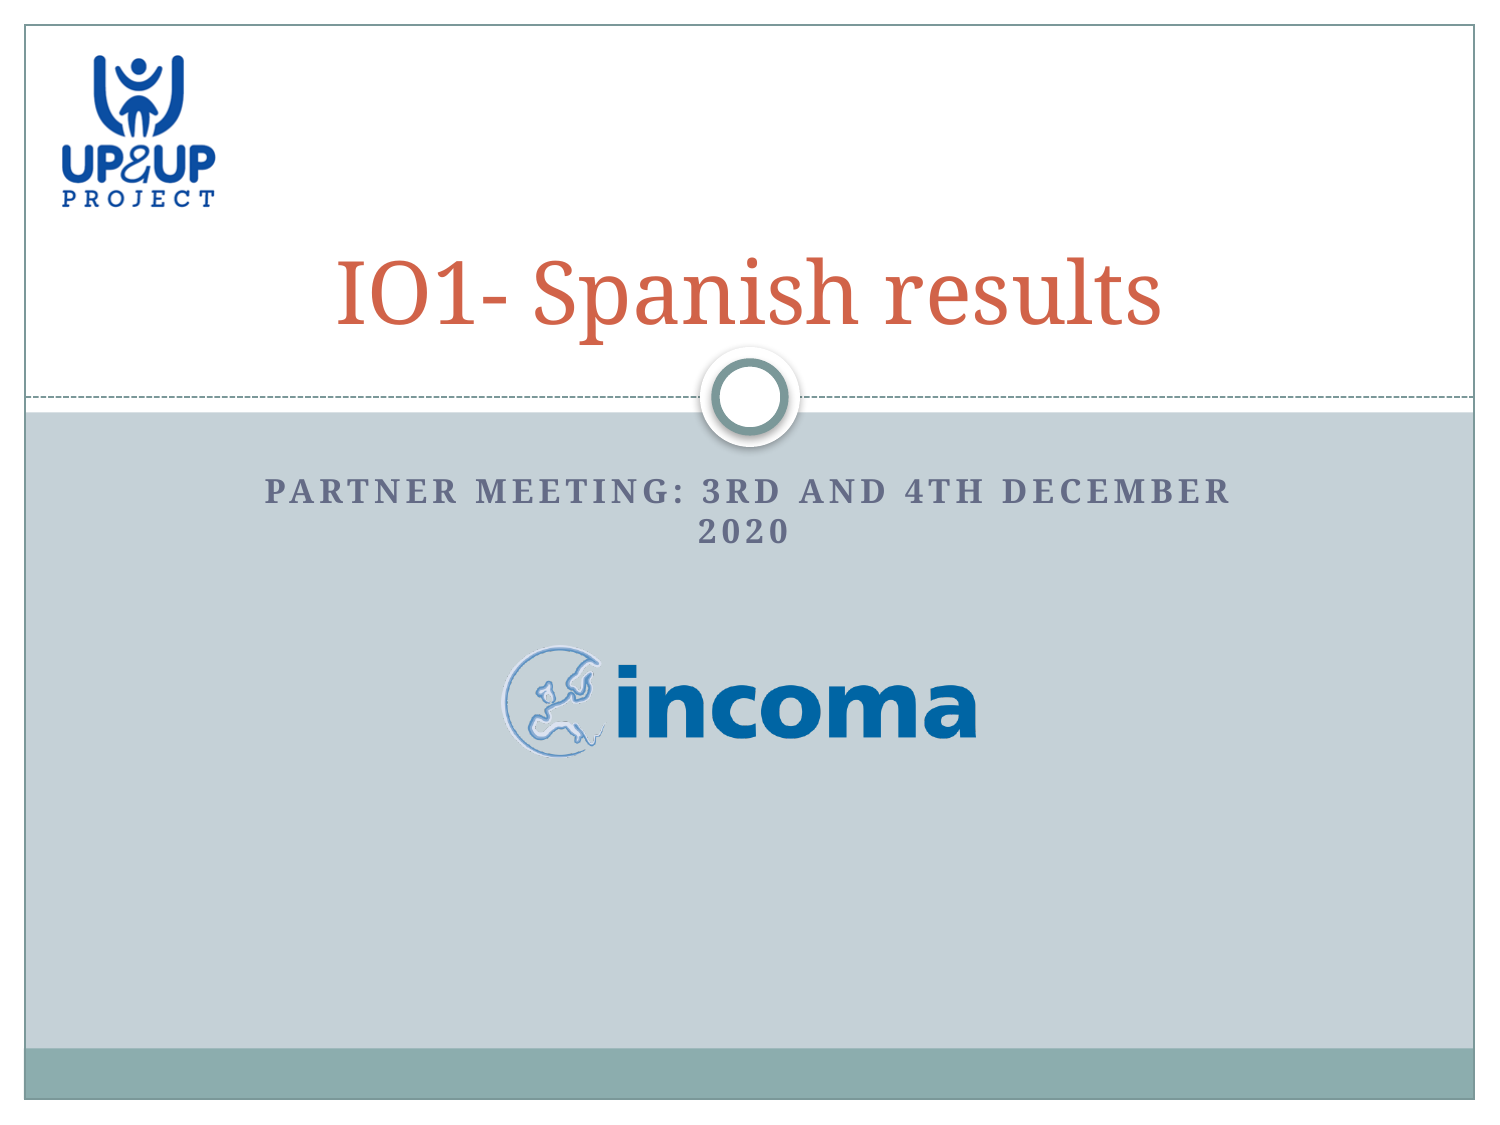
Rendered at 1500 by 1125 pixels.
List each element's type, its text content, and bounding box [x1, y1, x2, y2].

subtitle PARTNER MEETING: 3RD AND 4TH DECEMBER 2020 [225, 462, 1275, 750]
picture [40, 54, 229, 211]
title IO1- Spanish results [112, 62, 1388, 350]
picture [501, 644, 976, 759]
